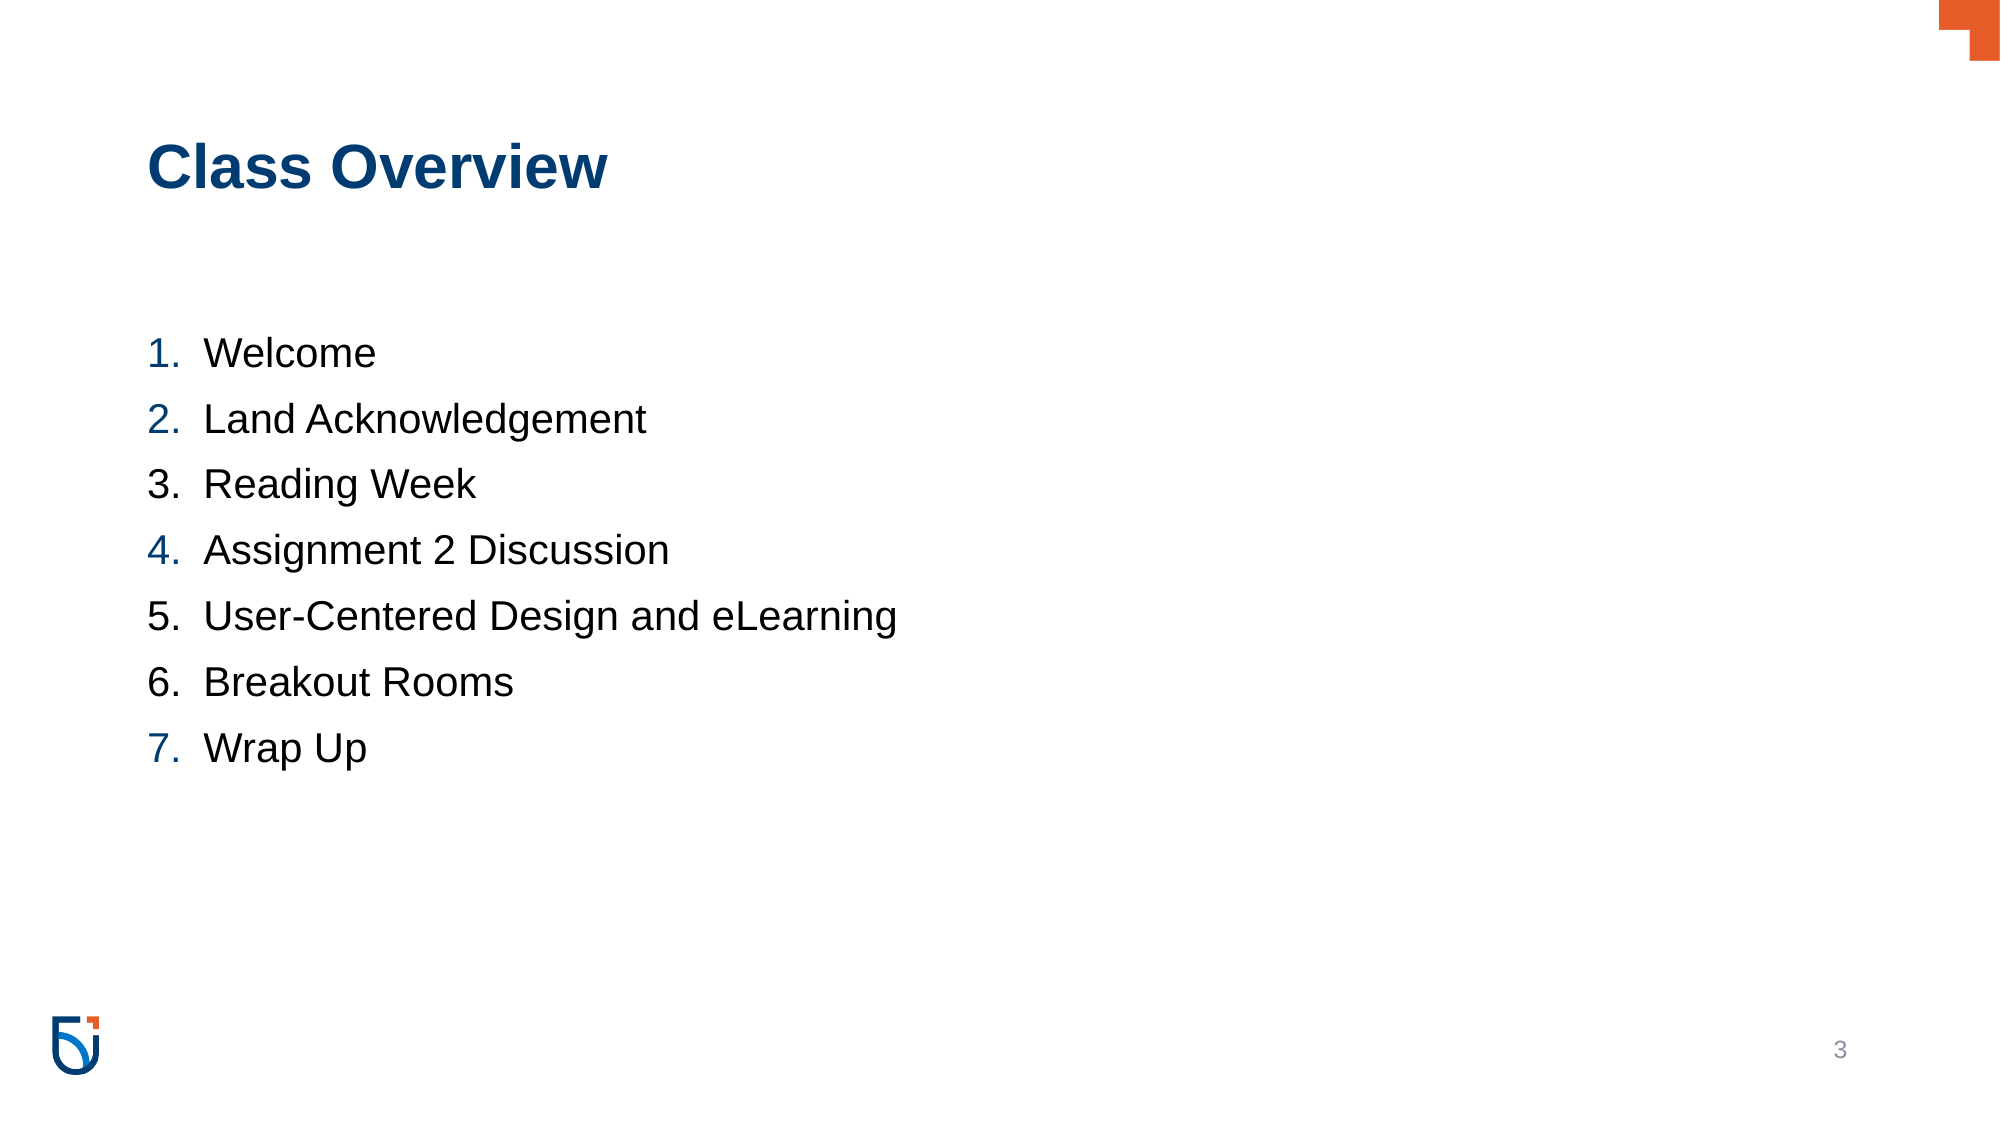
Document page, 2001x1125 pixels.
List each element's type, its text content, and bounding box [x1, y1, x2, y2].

slide_number ‹#› [1412, 1019, 1863, 1079]
title Class Overview [132, 59, 1863, 278]
picture [52, 1016, 99, 1075]
picture [1939, 0, 2000, 61]
list Welcome Land Acknowledgement Reading Week Assignment 2 Discussion User-Centered Design and eLearning Breakout Rooms Wrap Up [132, 323, 1863, 966]
